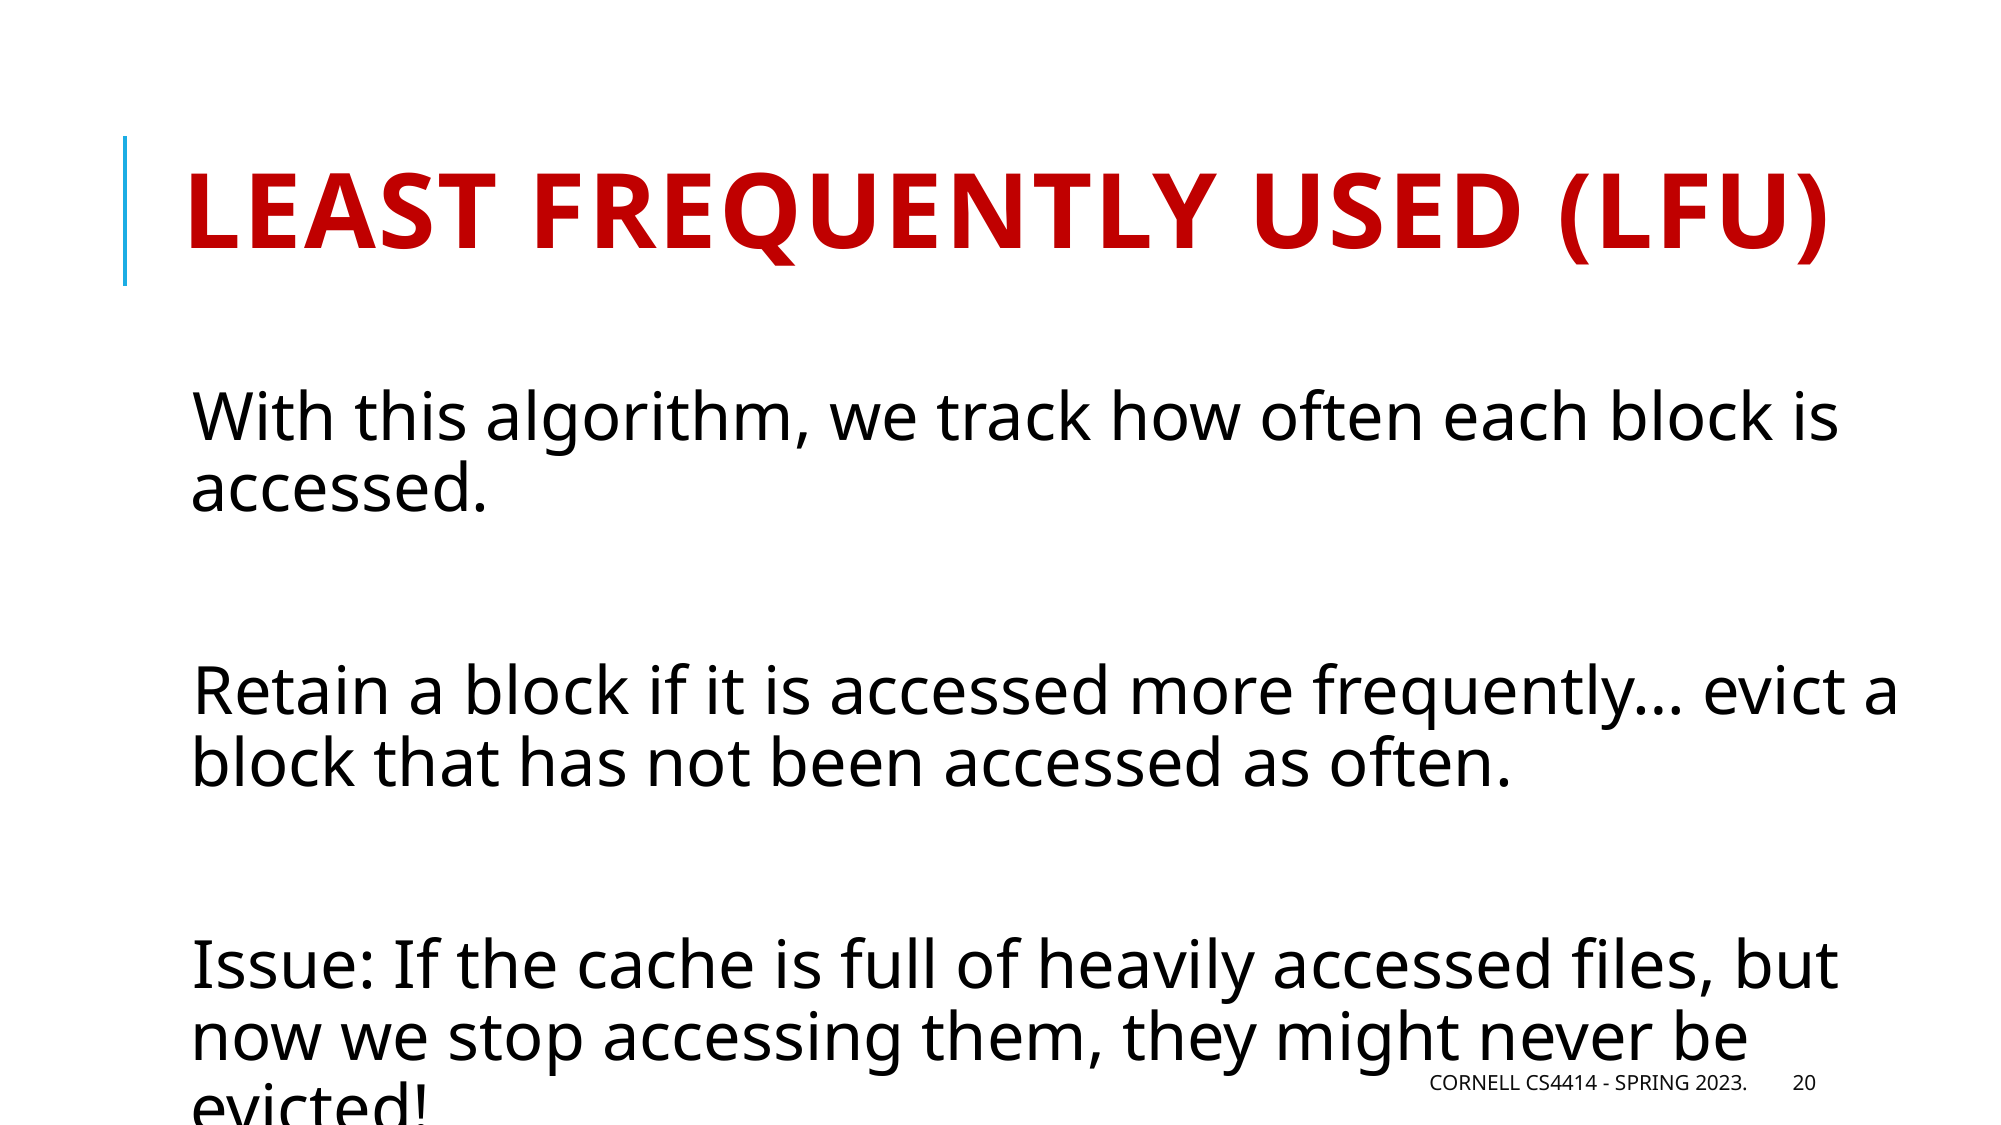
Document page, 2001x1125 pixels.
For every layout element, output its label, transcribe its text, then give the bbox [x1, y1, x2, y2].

list With this algorithm, we track how often each block is accessed. Retain a block if it is accessed more frequently… evict a block that has not been accessed as often. Issue: If the cache is full of heavily accessed files, but now we stop accessing them, they might never be evicted! [168, 375, 1914, 1035]
title Least Frequently used (LFU) [168, 96, 1914, 342]
footer Cornell CS4414 - Spring 2023. [794, 1061, 1763, 1107]
slide_number 20 [1777, 1061, 1938, 1107]
